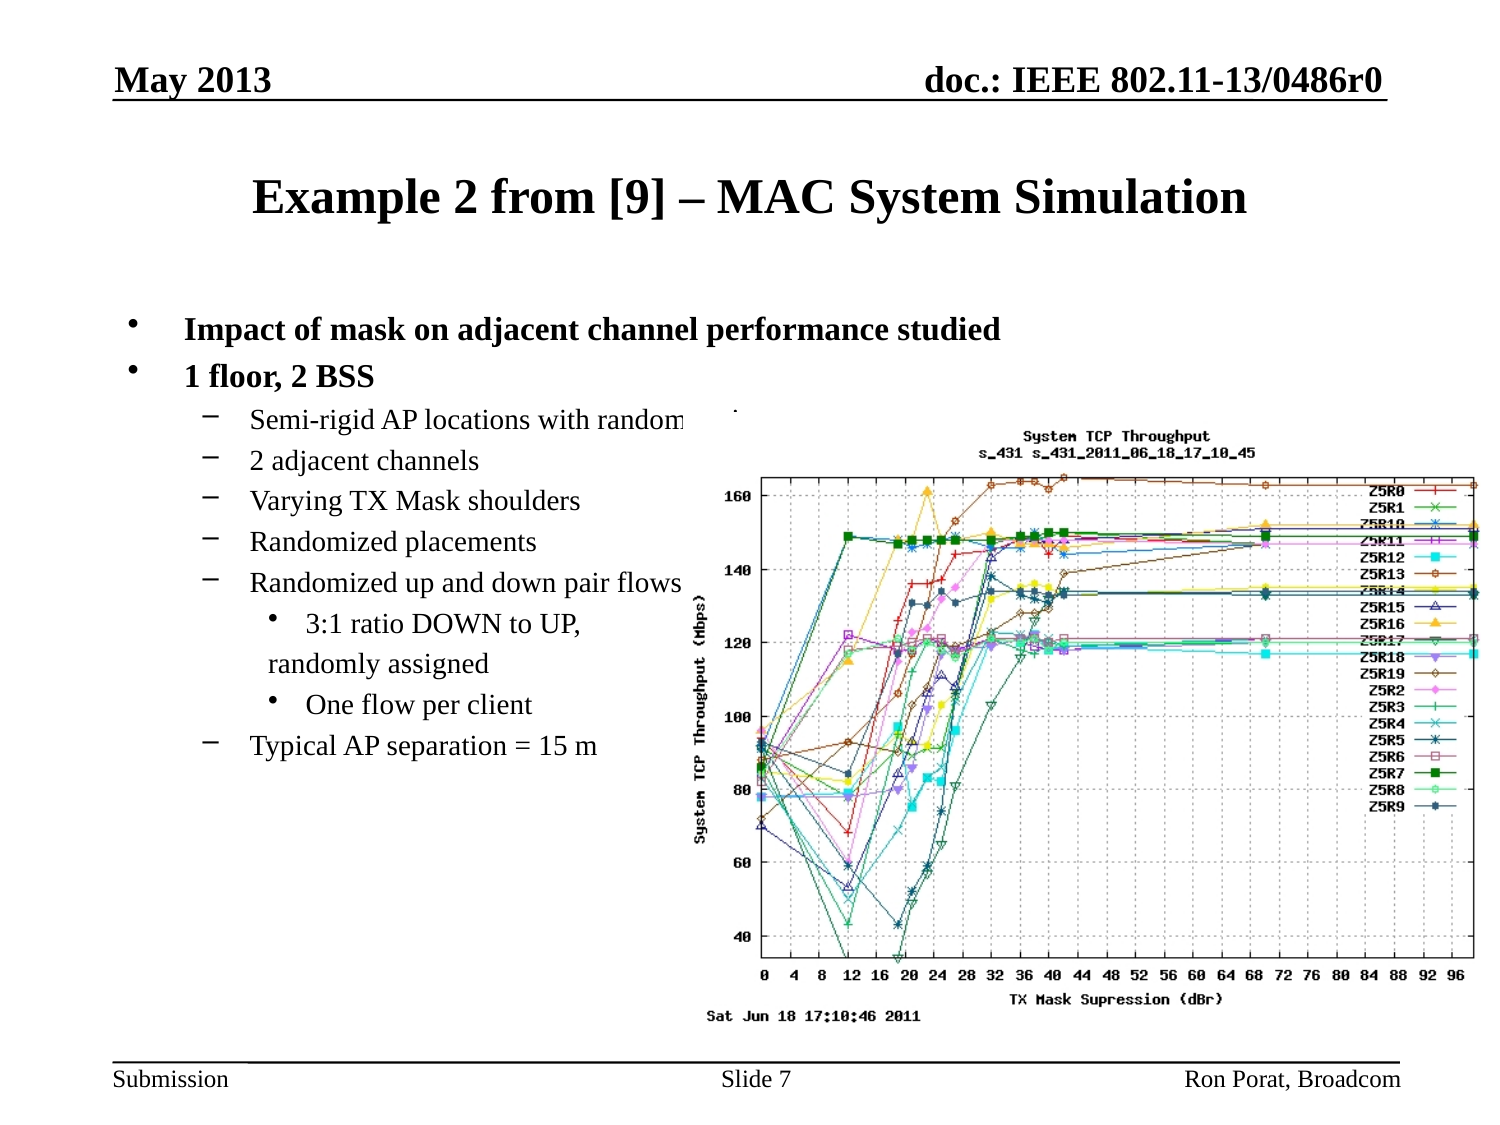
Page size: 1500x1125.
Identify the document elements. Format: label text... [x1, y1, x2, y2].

picture [683, 412, 1500, 1026]
list Impact of mask on adjacent channel performance studied 1 floor, 2 BSS Semi-rigid AP locations with random variance 2 adjacent channels Varying TX Mask shoulders Randomized placements Randomized up and down pair flows 3:1 ratio DOWN to UP, randomly assigned One flow per client Typical AP separation = 15 m [112, 299, 1388, 1026]
slide_number Slide 7 [712, 1061, 800, 1093]
footer Ron Porat, Broadcom [1181, 1061, 1402, 1093]
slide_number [114, 54, 309, 101]
title Example 2 from [9] – MAC System Simulation [112, 112, 1388, 276]
